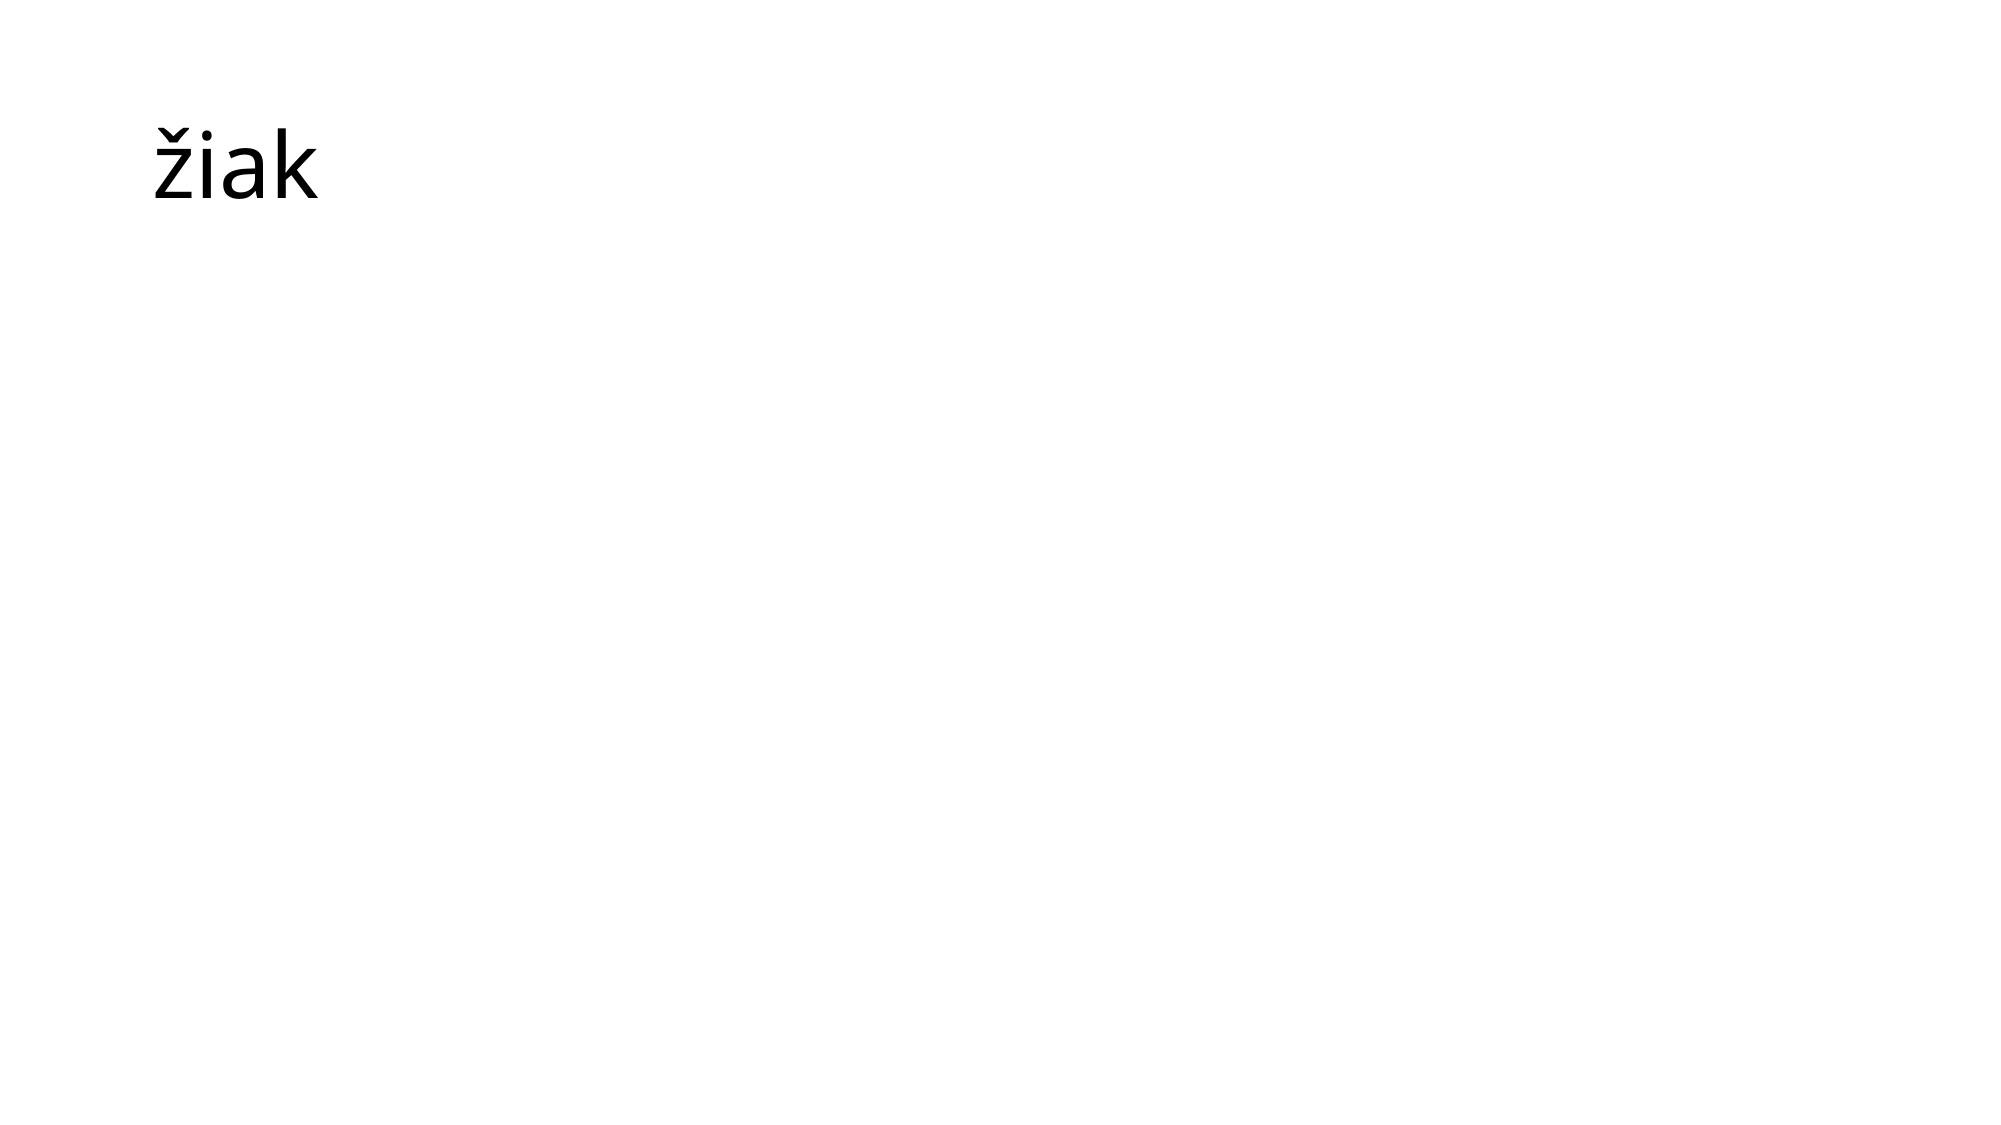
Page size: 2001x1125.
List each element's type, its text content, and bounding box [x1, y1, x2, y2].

title žiak [137, 59, 1863, 278]
